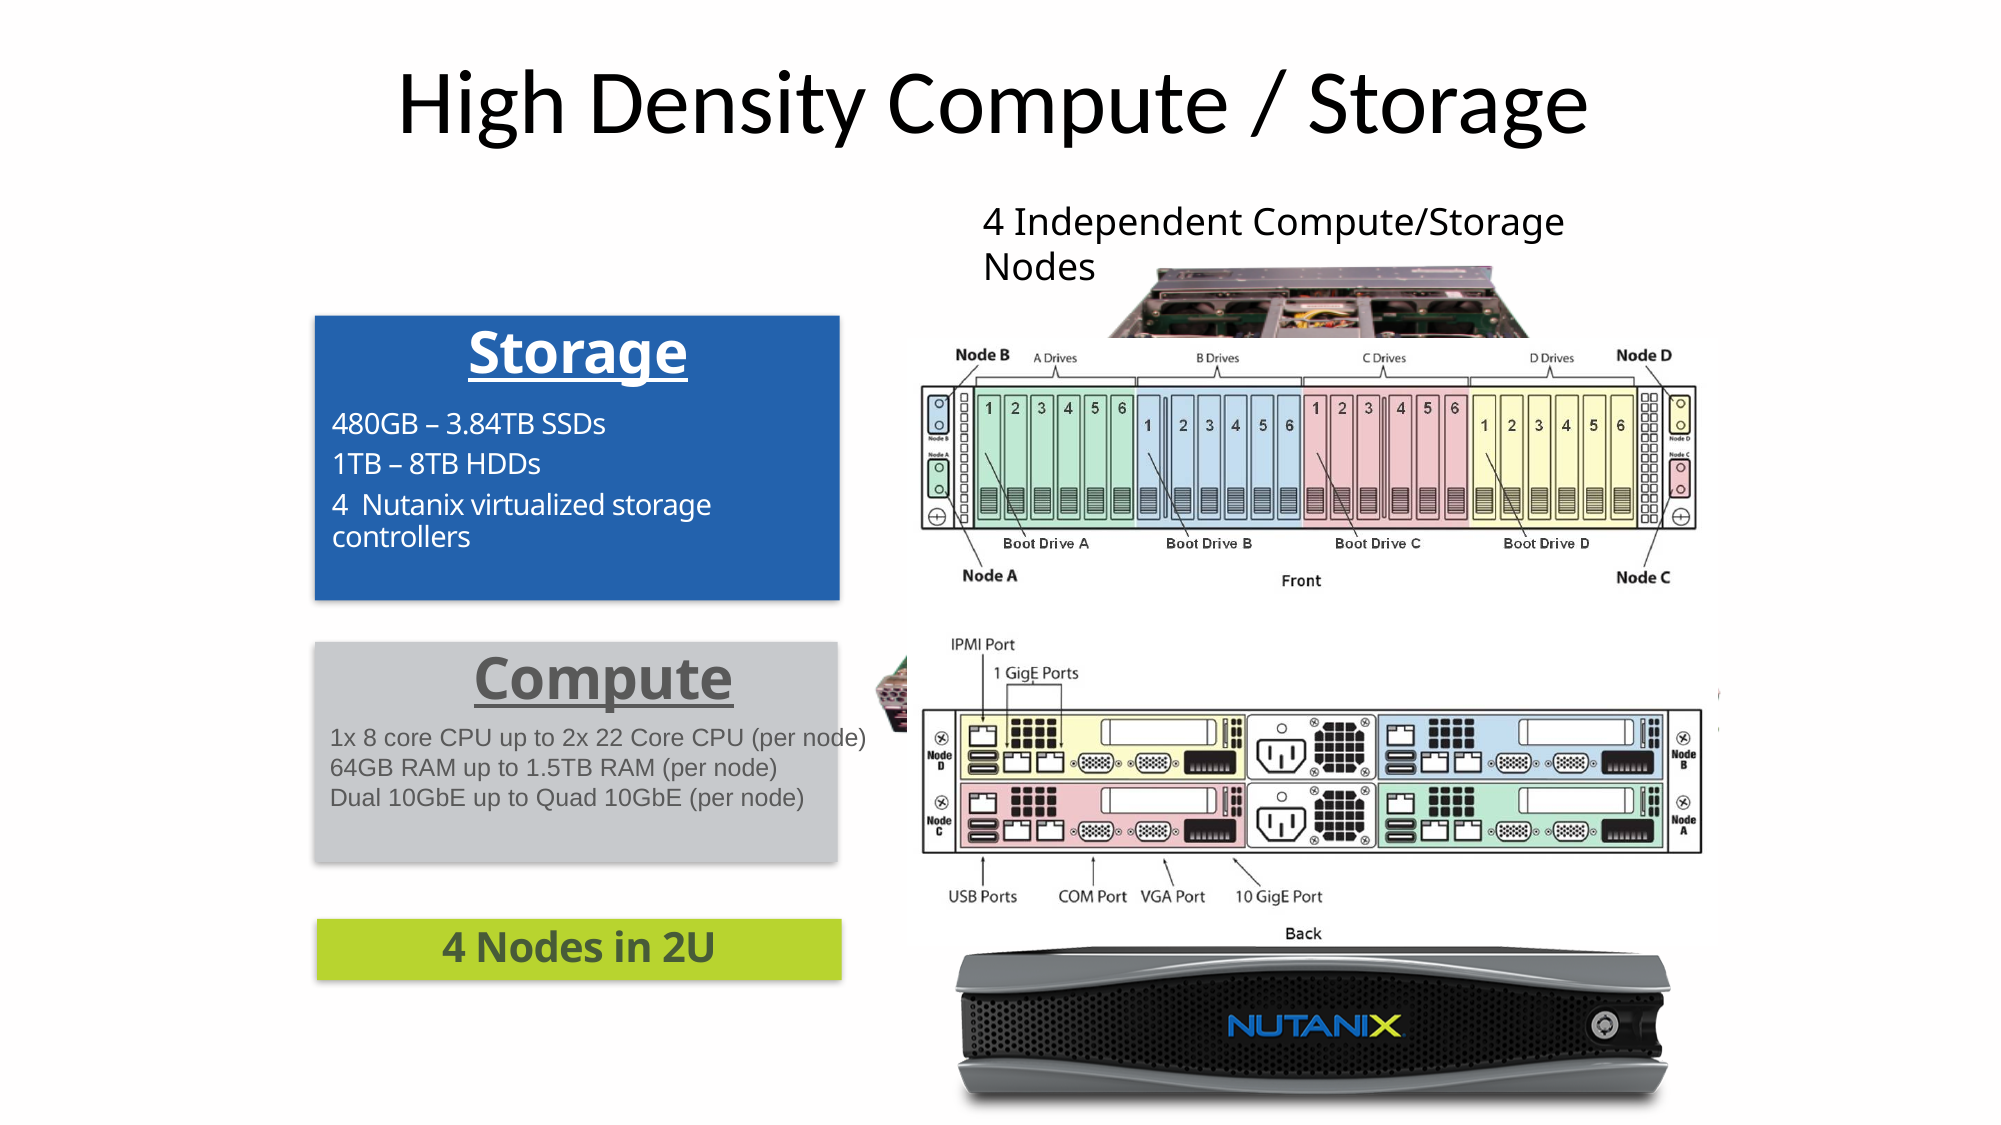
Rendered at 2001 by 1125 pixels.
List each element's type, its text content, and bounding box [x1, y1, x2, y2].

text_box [314, 315, 832, 601]
title High Density Compute / Storage [103, 71, 1886, 164]
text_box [314, 641, 893, 863]
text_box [316, 918, 842, 981]
text_box 4 Independent Compute/Storage Nodes [968, 190, 1671, 219]
picture [837, 220, 1754, 1119]
